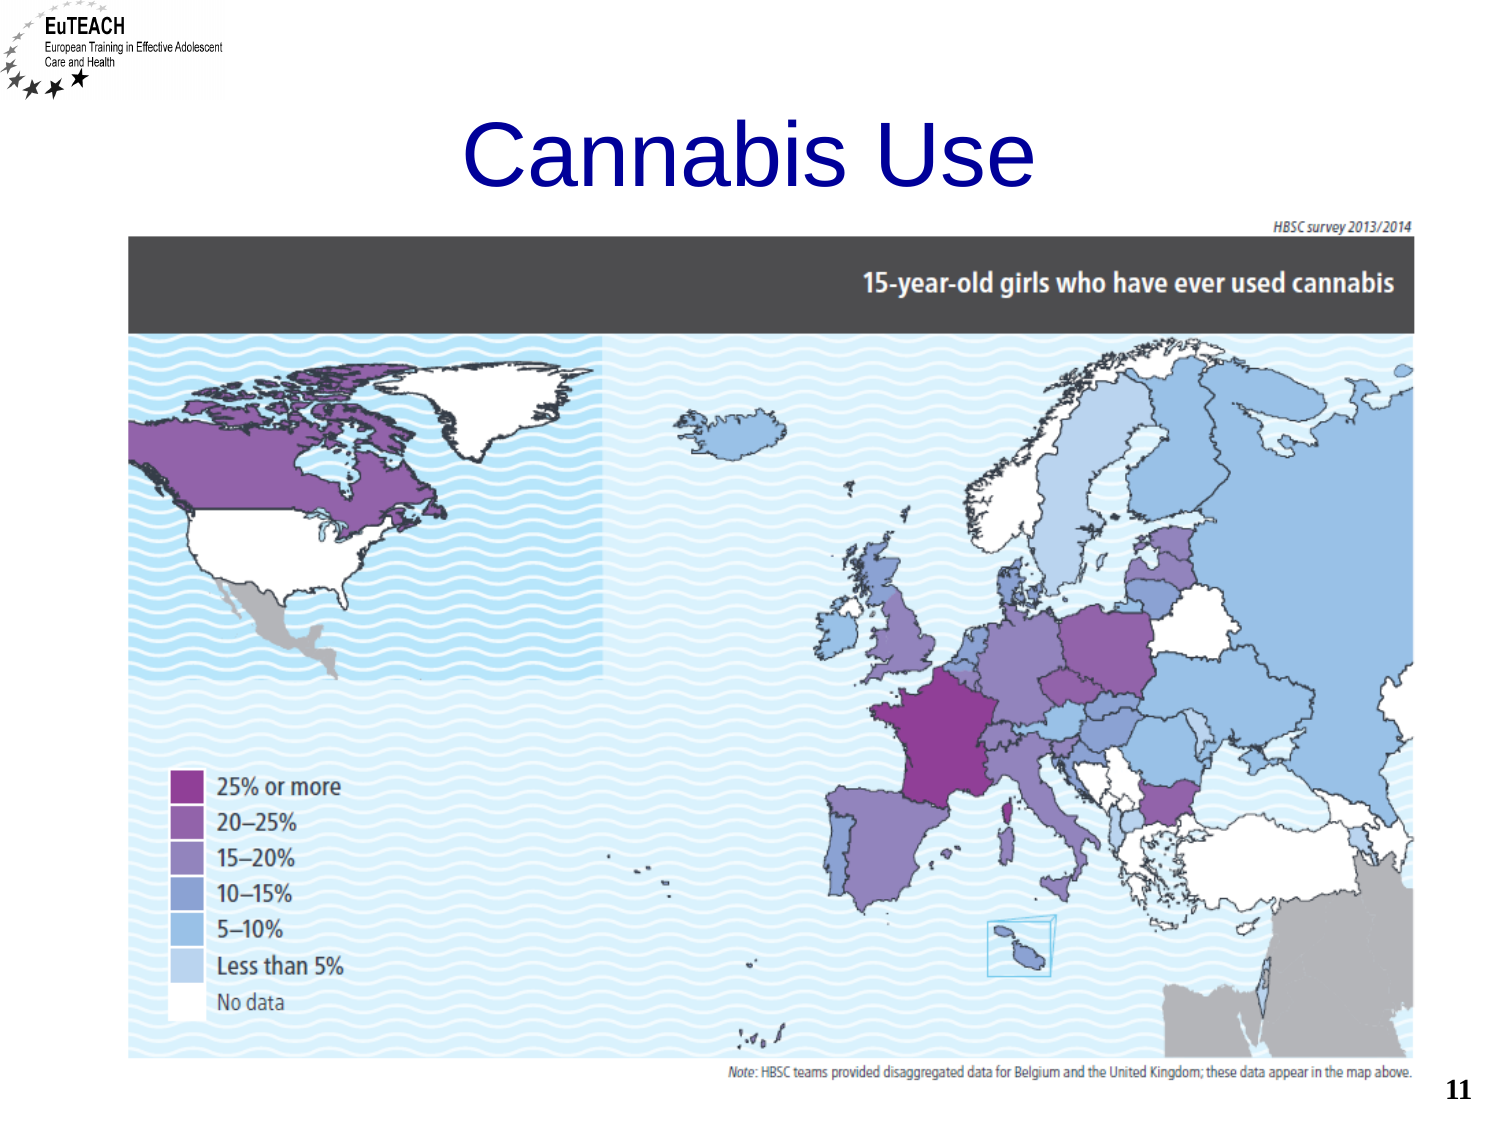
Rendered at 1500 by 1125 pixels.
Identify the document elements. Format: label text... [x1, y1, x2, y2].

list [111, 215, 1434, 1097]
slide_number 11 [1174, 1049, 1488, 1125]
title Cannabis Use [37, 37, 1463, 263]
